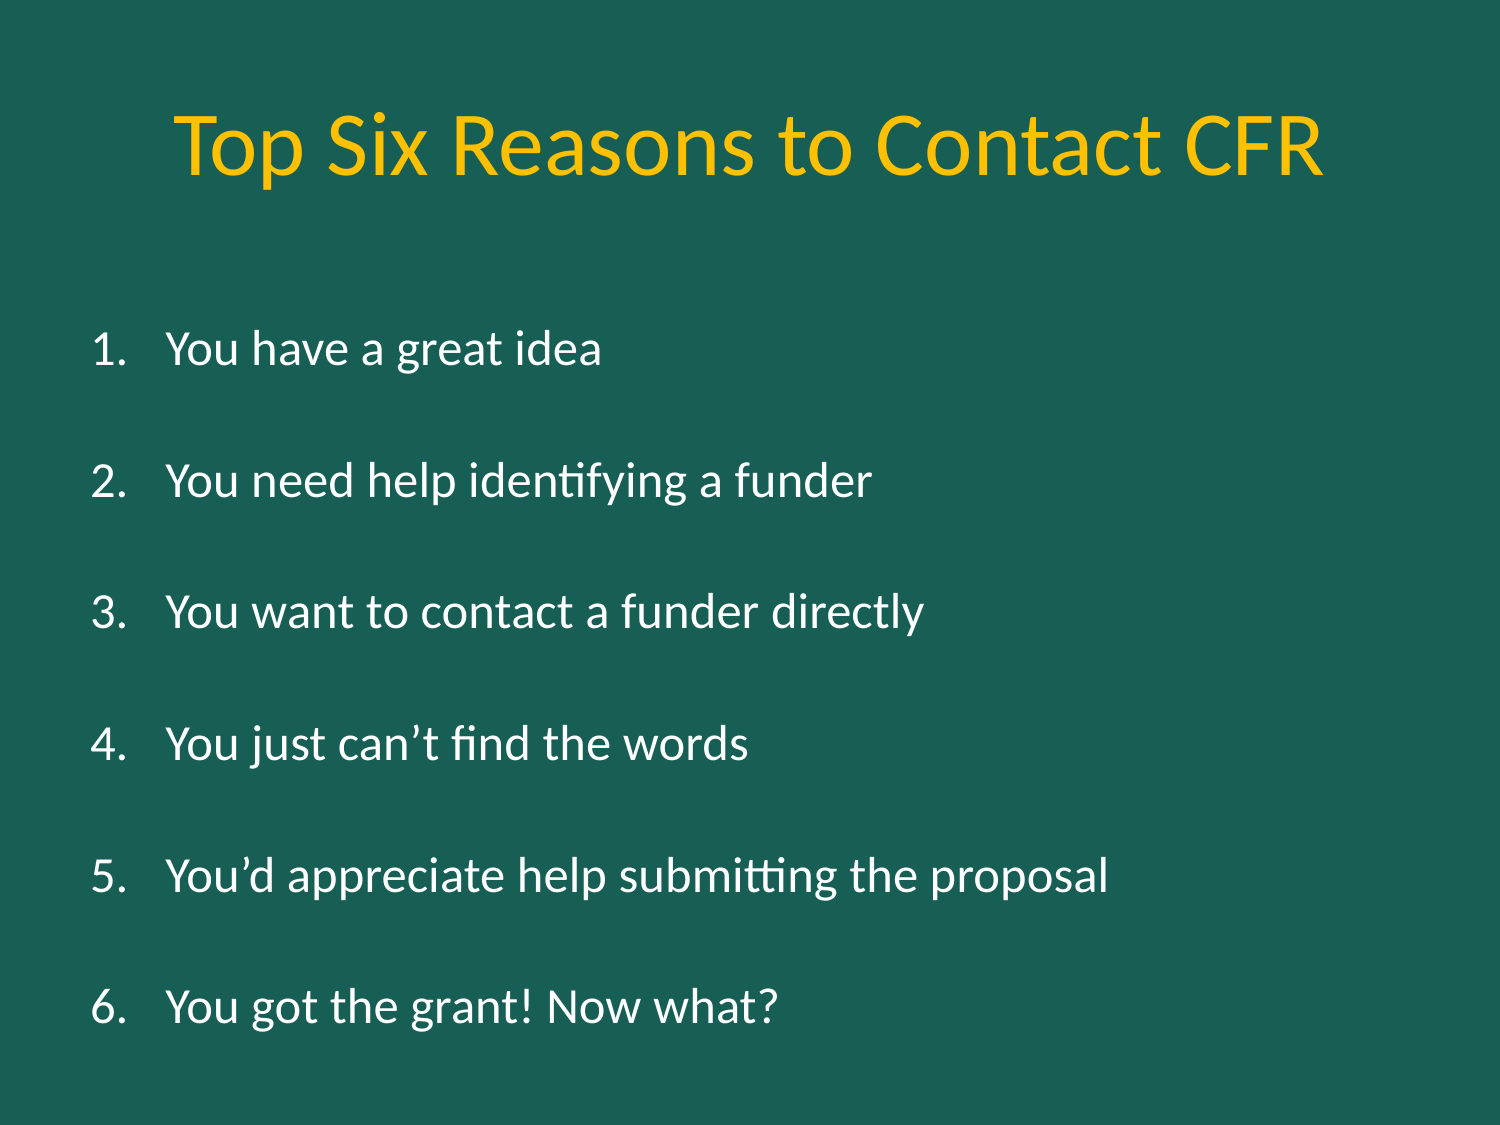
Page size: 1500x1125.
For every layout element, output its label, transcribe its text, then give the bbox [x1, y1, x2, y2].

list You have a great idea You need help identifying a funder You want to contact a funder directly You just can’t find the words You’d appreciate help submitting the proposal You got the grant! Now what? [75, 307, 1425, 1050]
title Top Six Reasons to Contact CFR [75, 45, 1425, 233]
